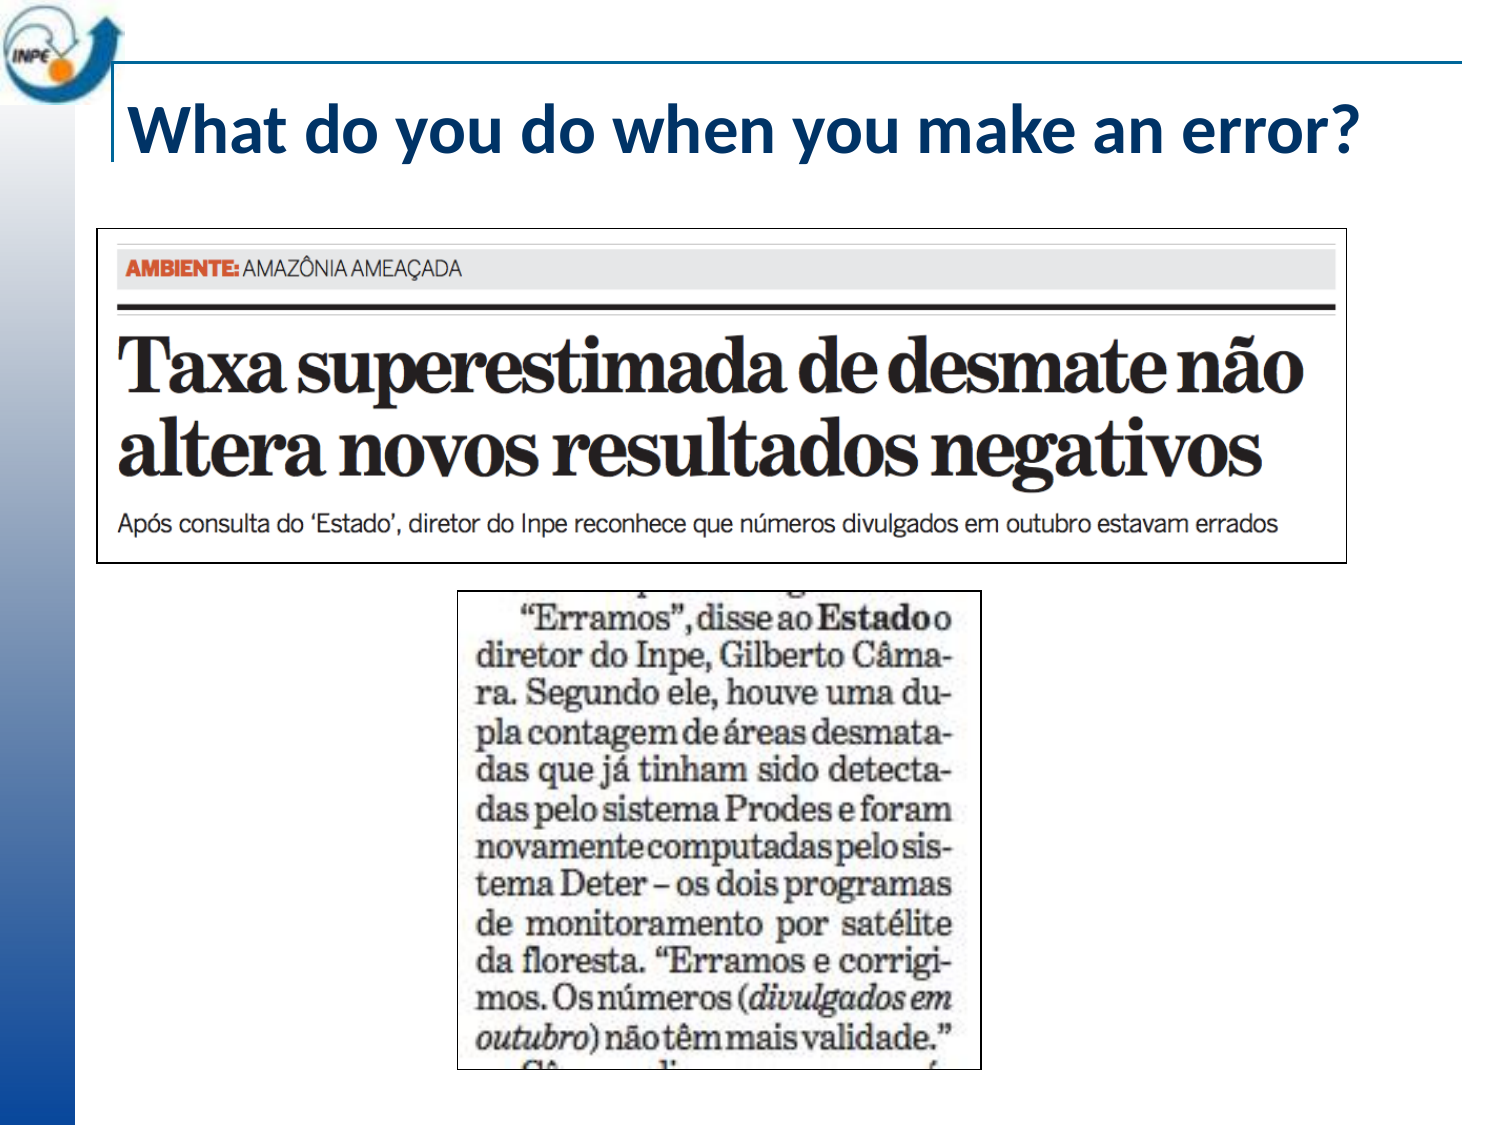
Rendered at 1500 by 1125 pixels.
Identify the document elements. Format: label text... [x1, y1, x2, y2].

title What do you do when you make an error? [112, 62, 1450, 188]
picture [458, 591, 981, 1070]
picture [97, 228, 1346, 563]
picture [0, 0, 125, 105]
